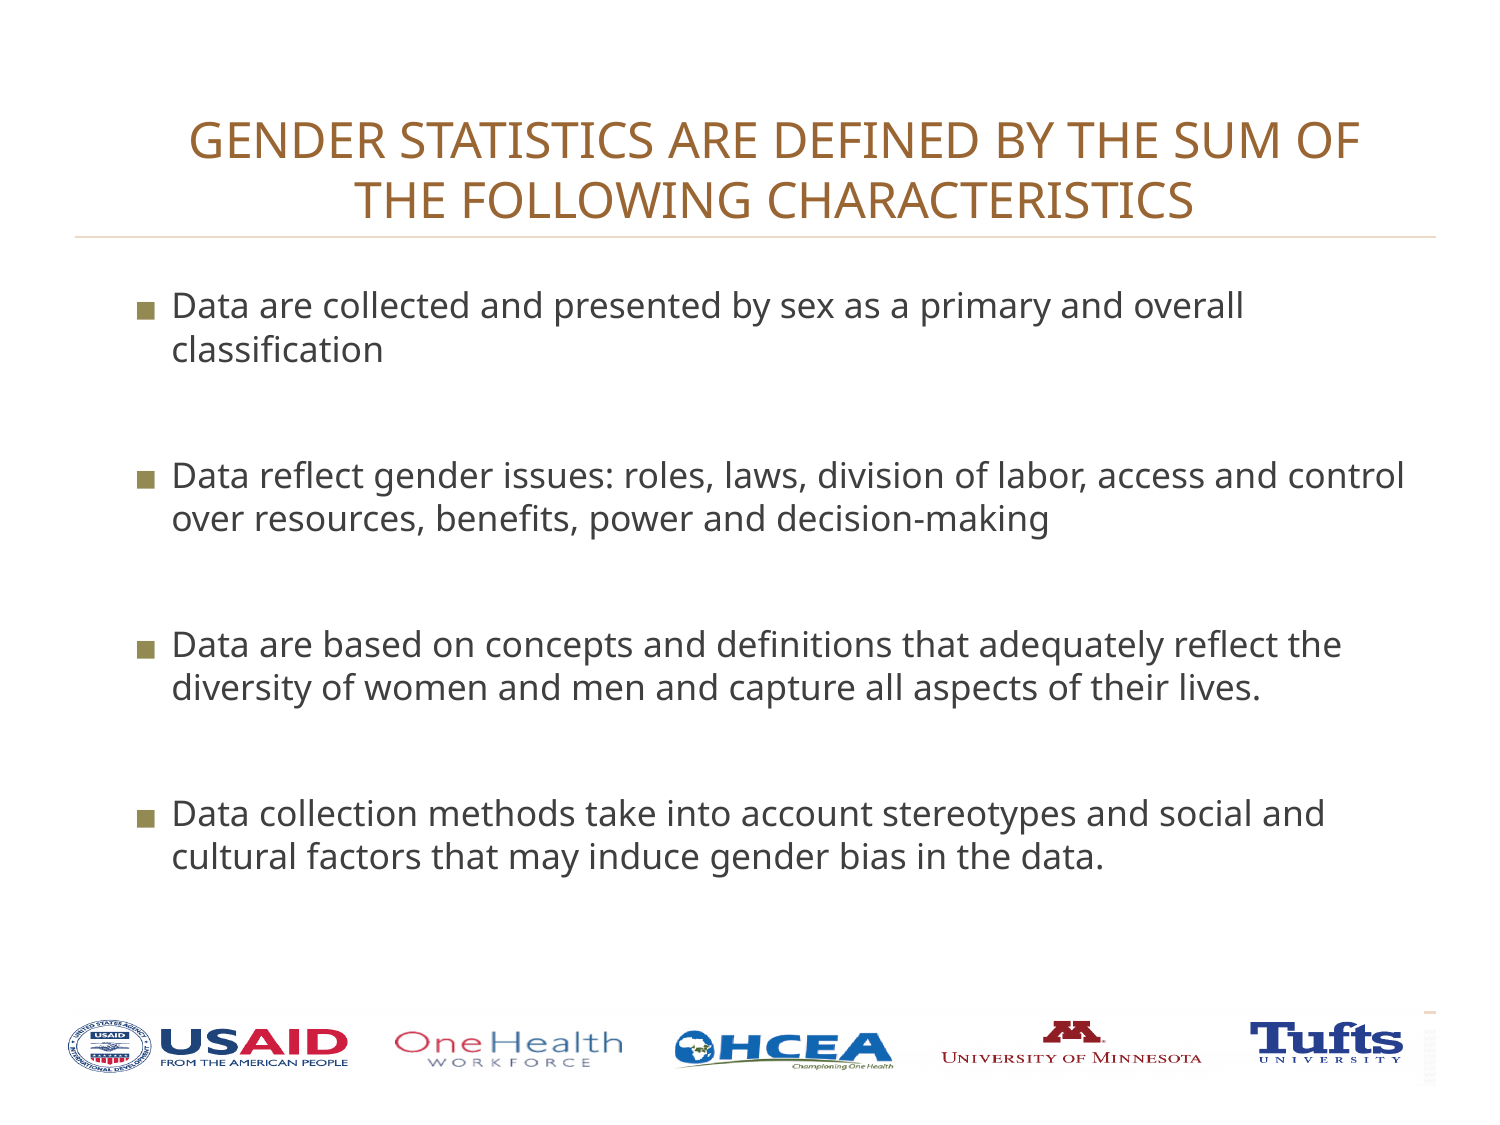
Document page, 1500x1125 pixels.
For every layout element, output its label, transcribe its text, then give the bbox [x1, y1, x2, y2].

list Data are collected and presented by sex as a primary and overall classification Data reflect gender issues: roles, laws, division of labor, access and control over resources, benefits, power and decision-making Data are based on concepts and definitions that adequately reflect the diversity of women and men and capture all aspects of their lives. Data collection methods take into account stereotypes and social and cultural factors that may induce gender bias in the data. [99, 275, 1450, 988]
title GENDER STATISTICS ARE DEFINED BY THE SUM OF THE FOLLOWING CHARACTERISTICS [125, 24, 1425, 275]
picture [47, 1001, 1436, 1086]
